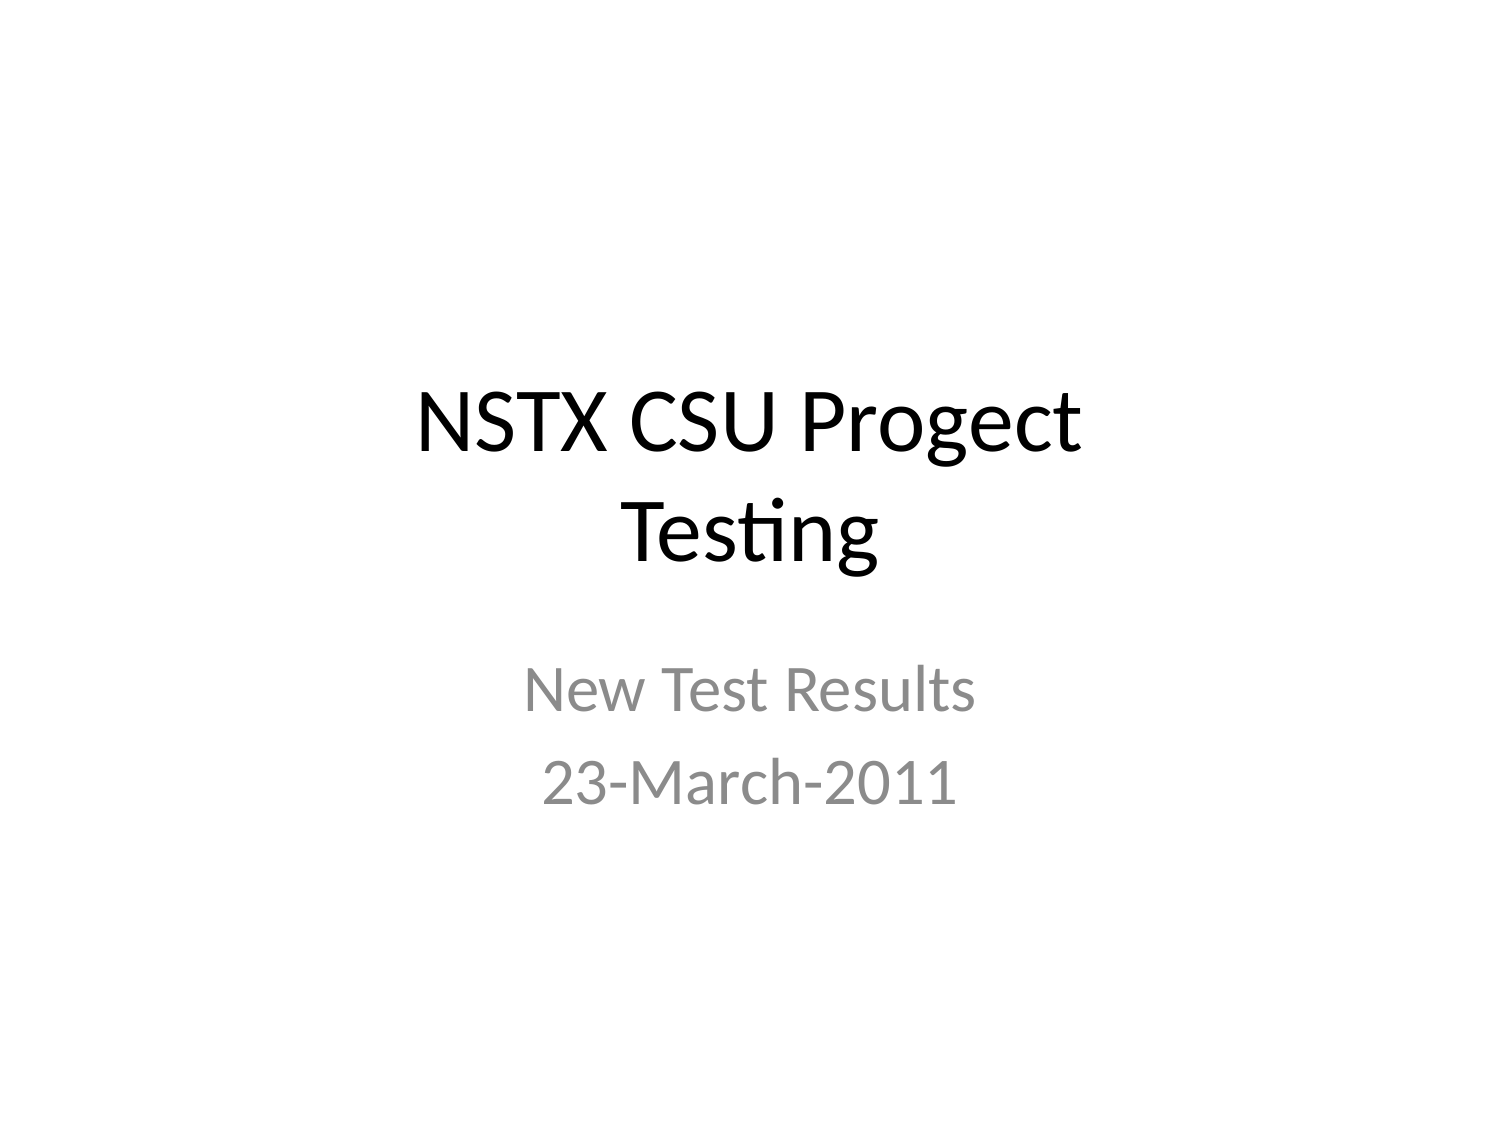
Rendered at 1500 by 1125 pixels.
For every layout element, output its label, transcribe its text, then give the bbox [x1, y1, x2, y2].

title NSTX CSU Progect Testing [112, 349, 1388, 591]
subtitle New Test Results 23-March-2011 [225, 637, 1275, 925]
